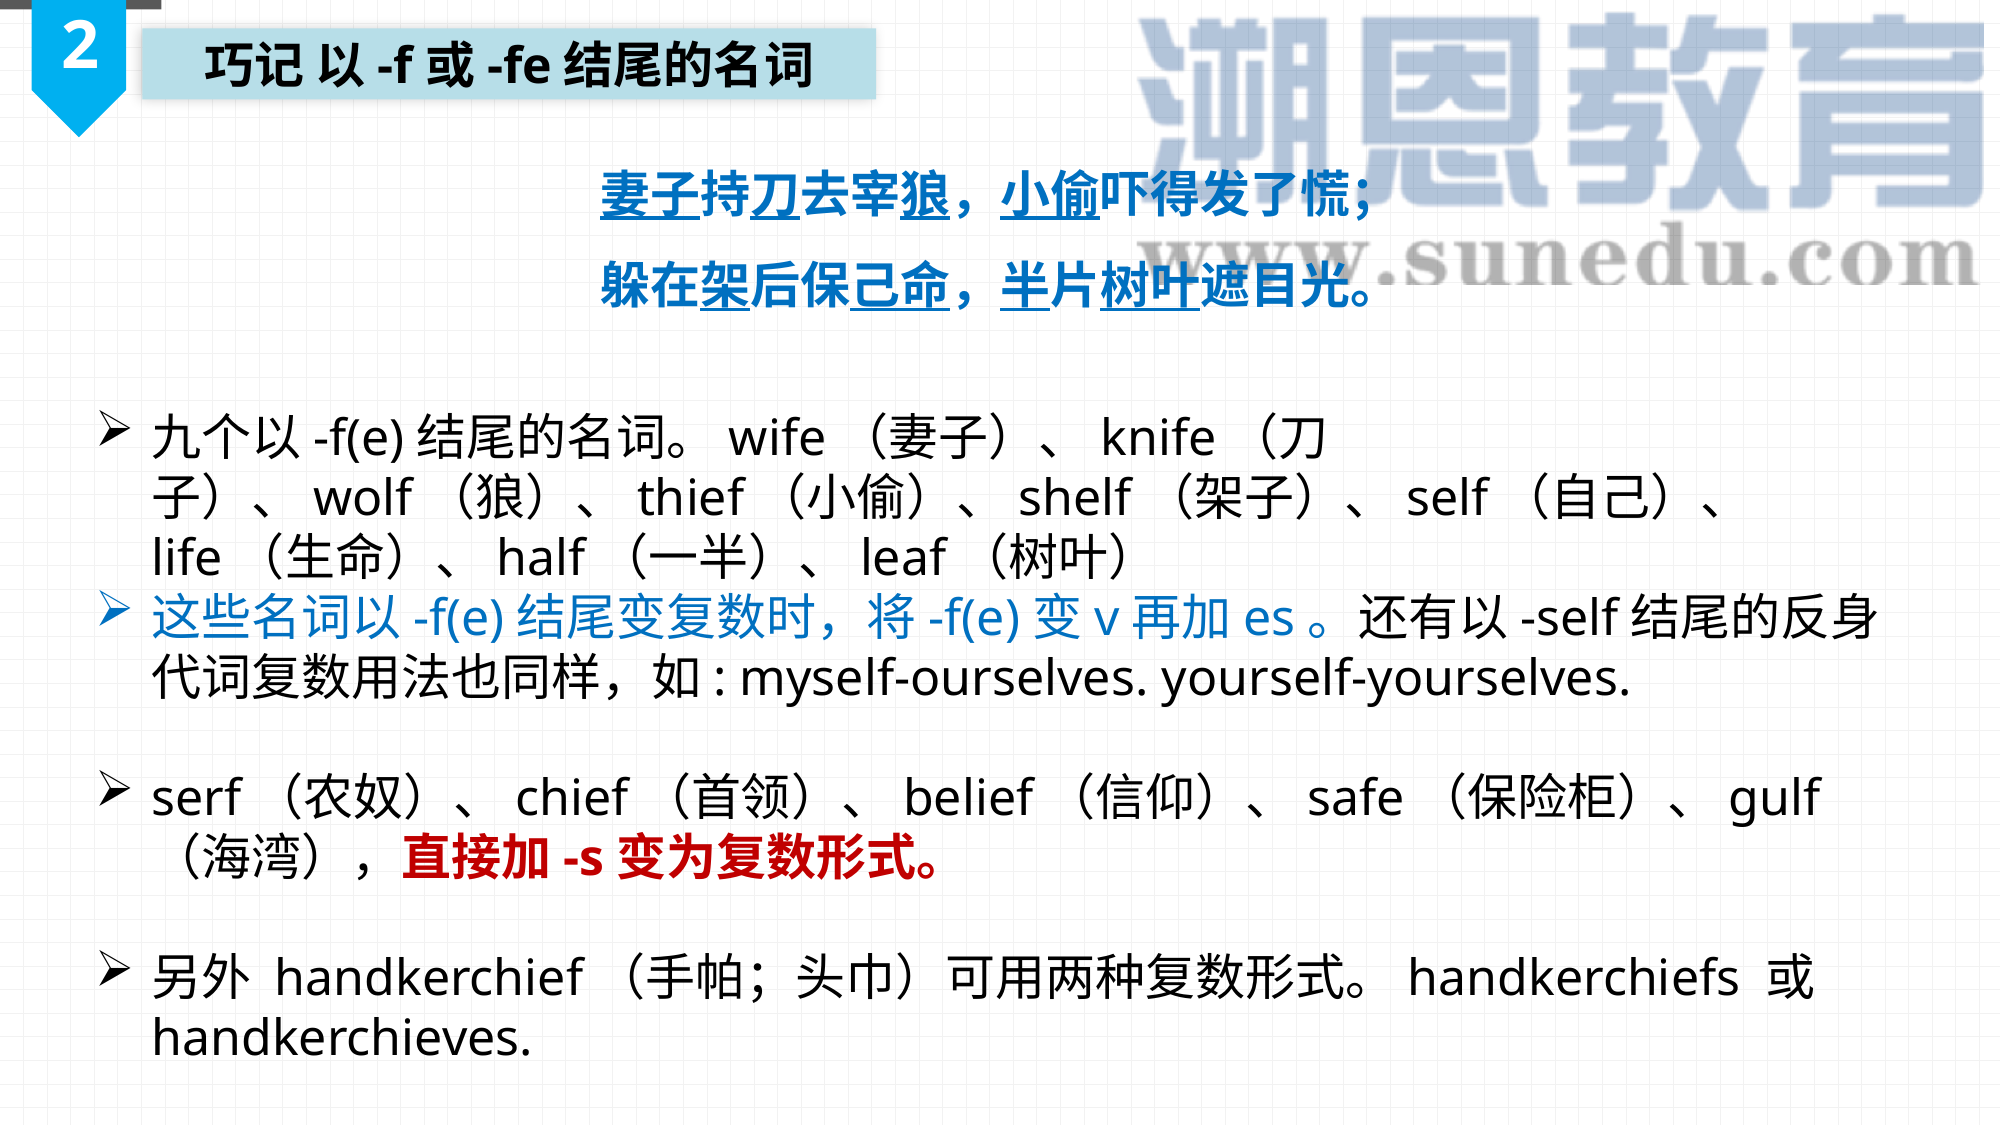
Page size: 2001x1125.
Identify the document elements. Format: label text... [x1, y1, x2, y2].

text_box [0, 0, 31, 10]
text_box 妻子持刀去宰狼，小偷吓得发了慌； 躲在架后保己命，半片树叶遮目光。 九个以-f(e)结尾的名词。wife（妻子）、knife（刀子）、wolf（狼）、thief（小偷）、shelf（架子）、self（自己）、 life（生命）、half（一半）、leaf（树叶） 这些名词以-f(e)结尾变复数时，将-f(e)变v再加es。还有以-self结尾的反身代词复数用法也同样，如: myself-ourselves. yourself-yourselves. serf（农奴）、chief（首领）、belief（信仰）、safe（保险柜）、gulf（海湾），直接加-s变为复数形式。 另外 handkerchief（手帕；头巾）可用两种复数形式。handkerchiefs 或 handkerchieves. [80, 123, 1921, 1073]
text_box 巧记 以-f或-fe结尾的名词 [142, 28, 877, 100]
text_box [127, 0, 162, 10]
picture [1134, 10, 1984, 285]
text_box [31, 0, 127, 138]
